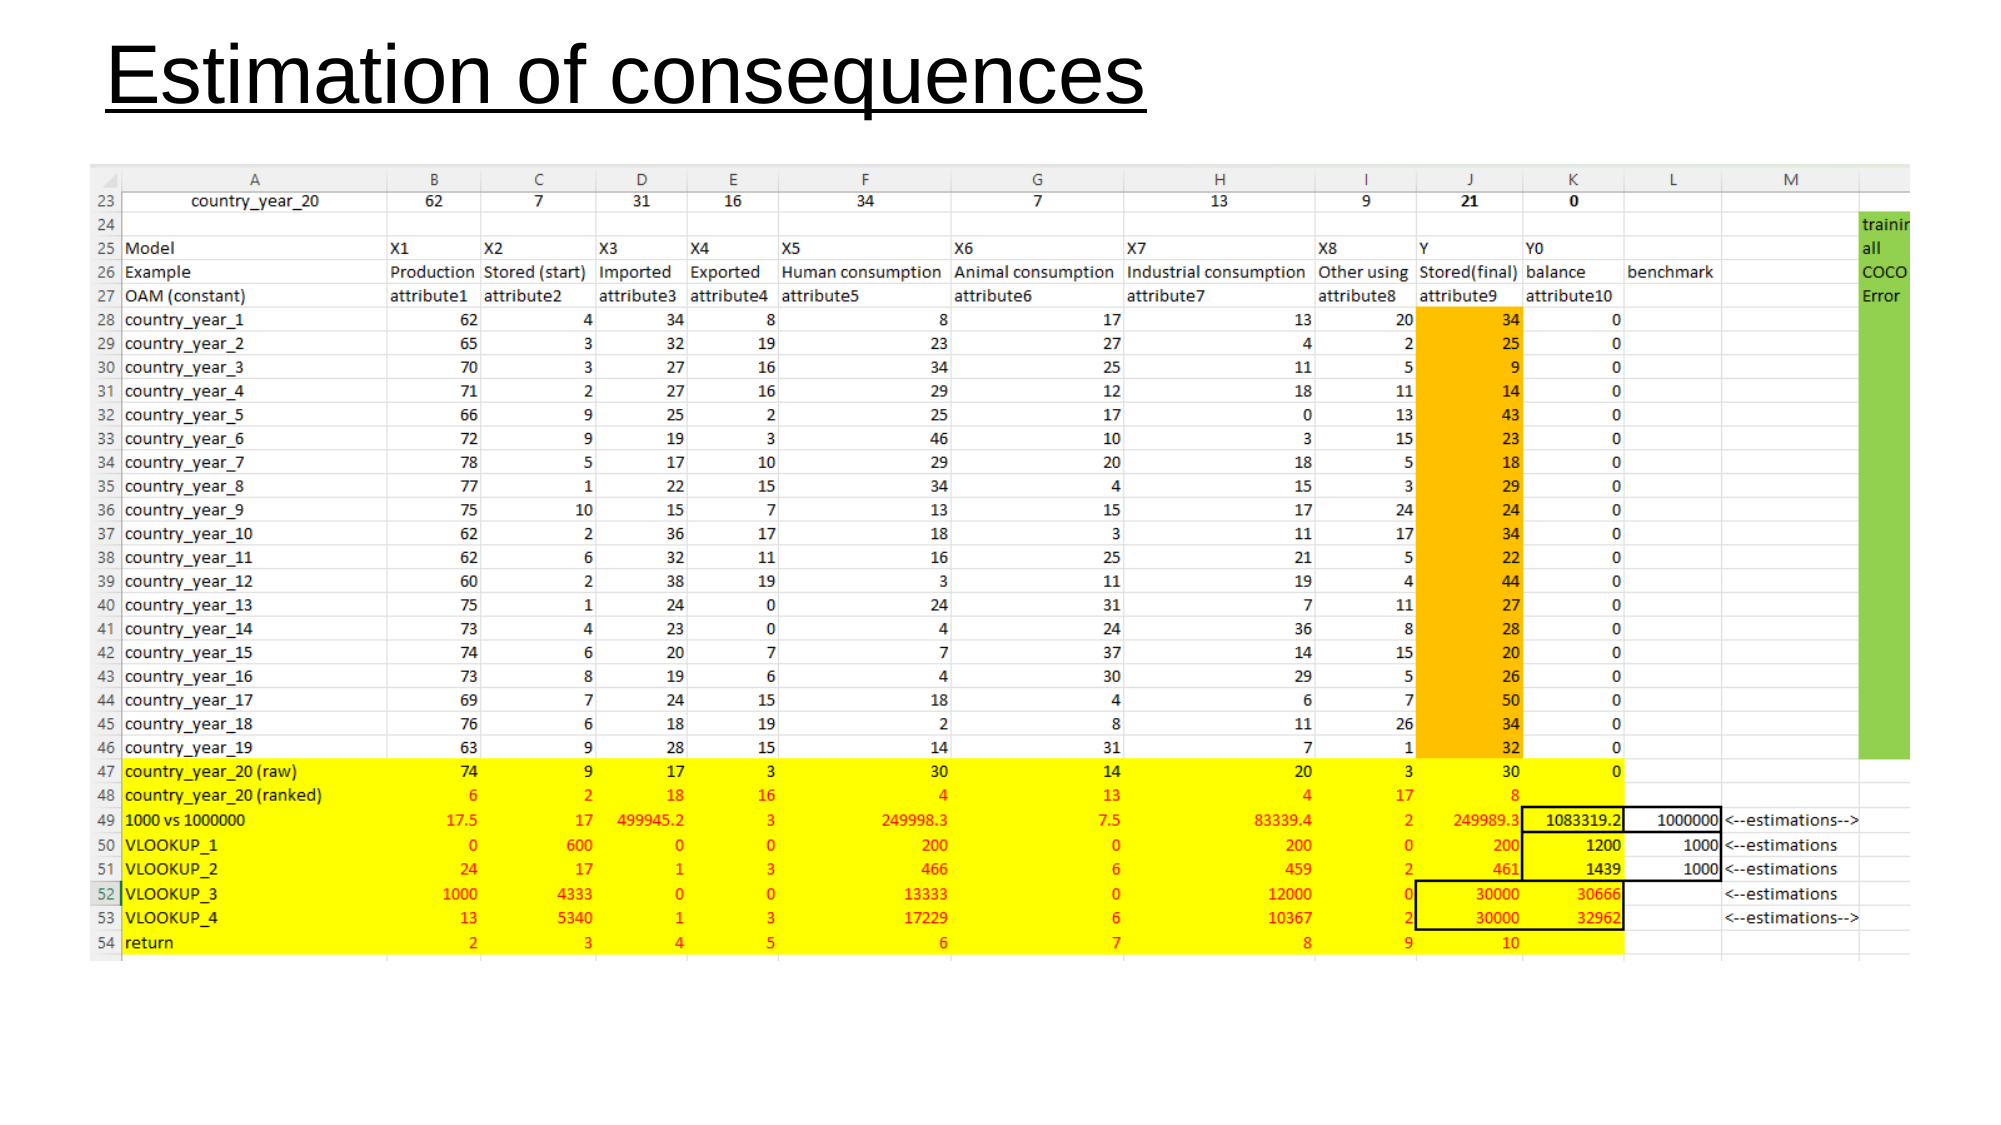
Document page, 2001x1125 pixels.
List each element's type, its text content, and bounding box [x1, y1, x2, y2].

text_box Estimation of consequences [90, 13, 1533, 128]
picture [90, 164, 1910, 961]
